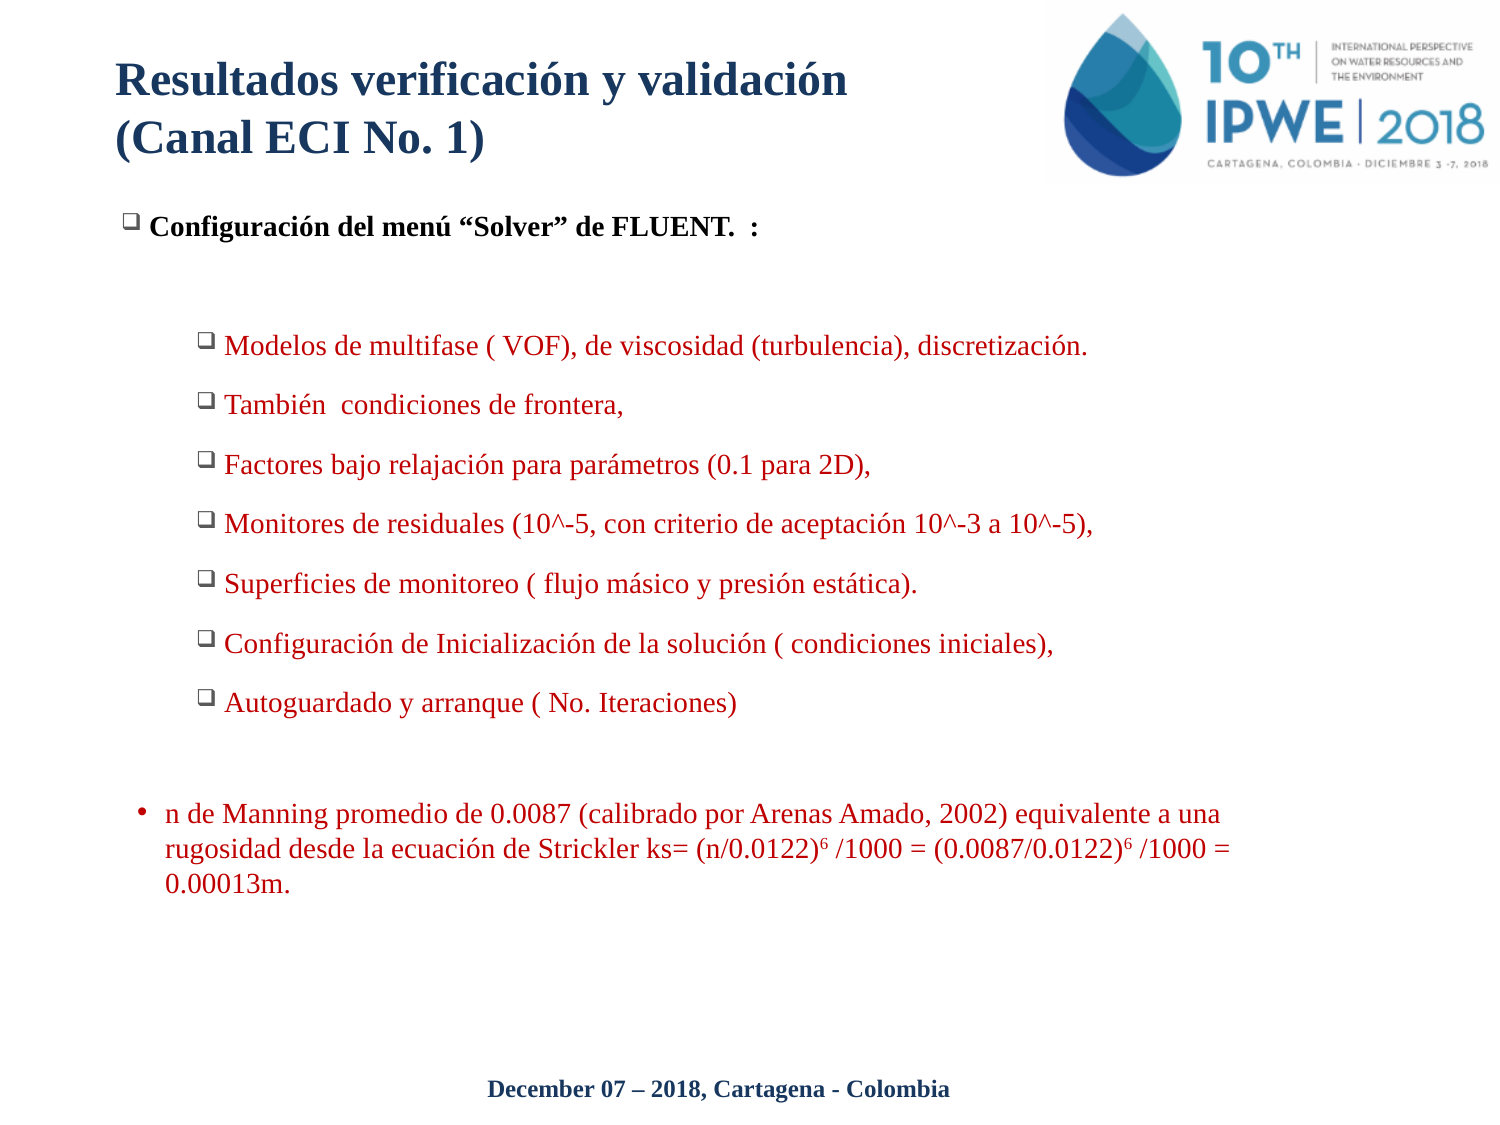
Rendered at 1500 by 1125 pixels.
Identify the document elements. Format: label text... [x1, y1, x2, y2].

text_box n de Manning promedio de 0.0087 (calibrado por Arenas Amado, 2002) equivalente a una rugosidad desde la ecuación de Strickler ks= (n/0.0122)6 /1000 = (0.0087/0.0122)6 /1000 = 0.00013m. [122, 786, 1292, 907]
text_box Configuración del menú “Solver” de FLUENT. : Modelos de multifase ( VOF), de viscosidad (turbulencia), discretización. También condiciones de frontera, Factores bajo relajación para parámetros (0.1 para 2D), Monitores de residuales (10^-5, con criterio de aceptación 10^-3 a 10^-5), Superficies de monitoreo ( flujo másico y presión estática). Configuración de Inicialización de la solución ( condiciones iniciales), Autoguardado y arranque ( No. Iteraciones) [100, 203, 1362, 787]
picture [1045, 0, 1500, 184]
title Resultados verificación y validación (Canal ECI No. 1) [100, 64, 1396, 147]
